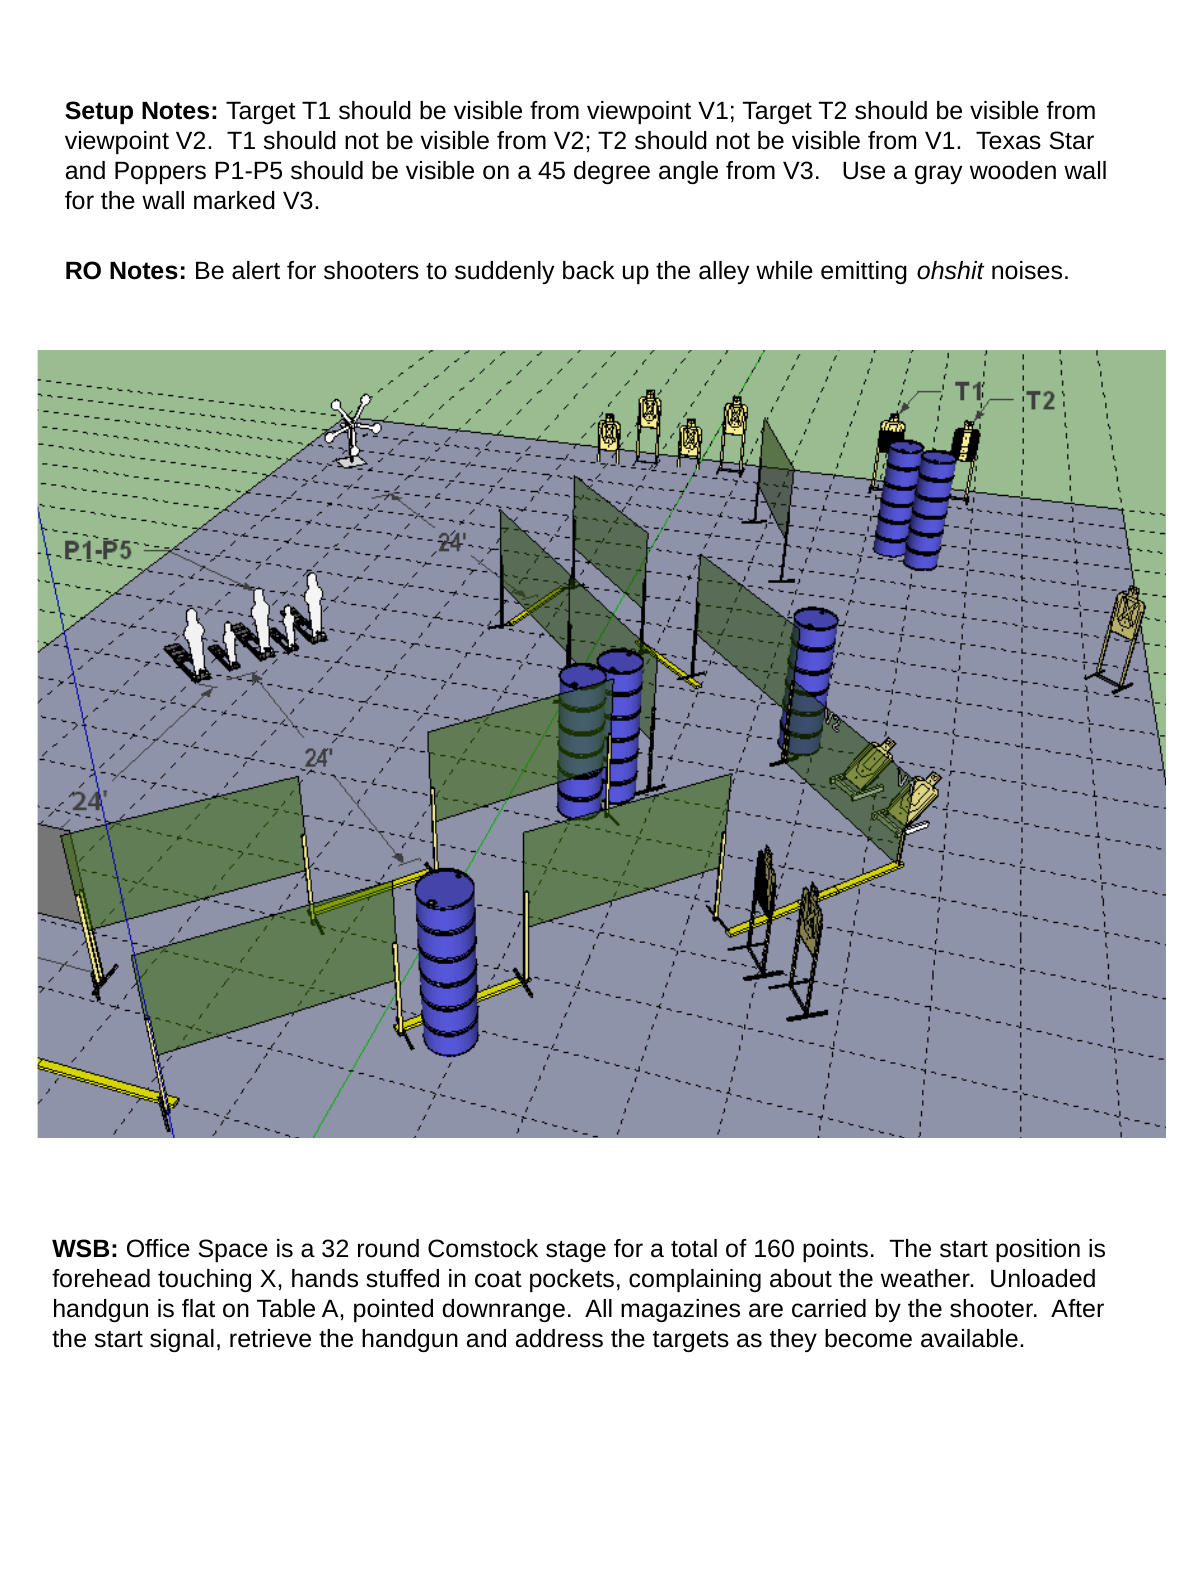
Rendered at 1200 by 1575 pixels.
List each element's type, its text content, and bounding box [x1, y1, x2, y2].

text_box WSB: Office Space is a 32 round Comstock stage for a total of 160 points. The start position is forehead touching X, hands stuffed in coat pockets, complaining about the weather. Unloaded handgun is flat on Table A, pointed downrange. All magazines are carried by the shooter. After the start signal, retrieve the handgun and address the targets as they become available. [37, 1224, 1138, 1360]
text_box Setup Notes: Target T1 should be visible from viewpoint V1; Target T2 should be visible from viewpoint V2. T1 should not be visible from V2; T2 should not be visible from V1. Texas Star and Poppers P1-P5 should be visible on a 45 degree angle from V3. Use a gray wooden wall for the wall marked V3. RO Notes: Be alert for shooters to suddenly back up the alley while emitting ohshit noises. [50, 87, 1138, 292]
picture [37, 349, 1167, 1138]
